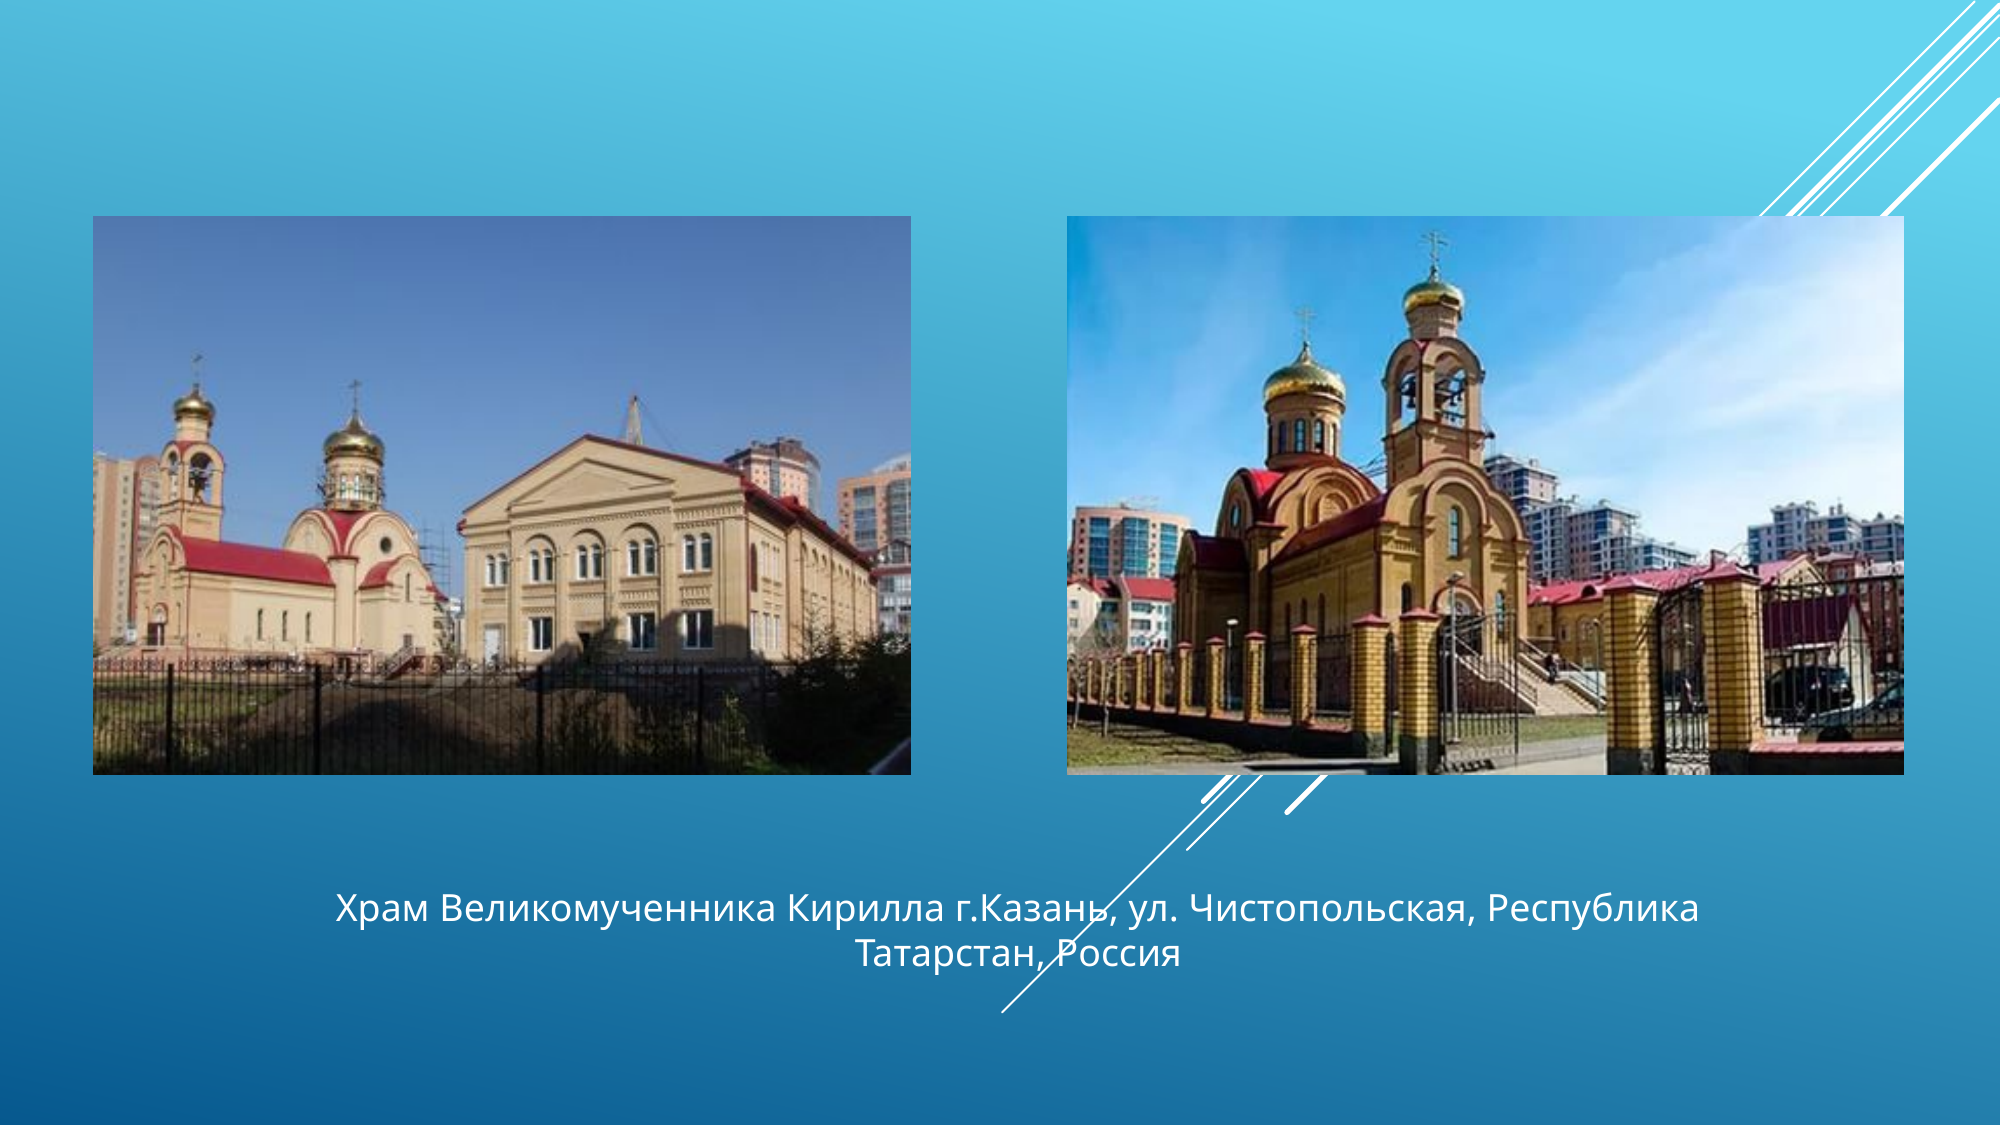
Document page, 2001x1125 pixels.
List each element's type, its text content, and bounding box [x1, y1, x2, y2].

text_box Храм Великомученника Кирилла г.Казань, ул. Чистопольская, Республика Татарстан, Россия [280, 876, 1757, 982]
picture [93, 216, 911, 775]
picture [1067, 216, 1904, 775]
